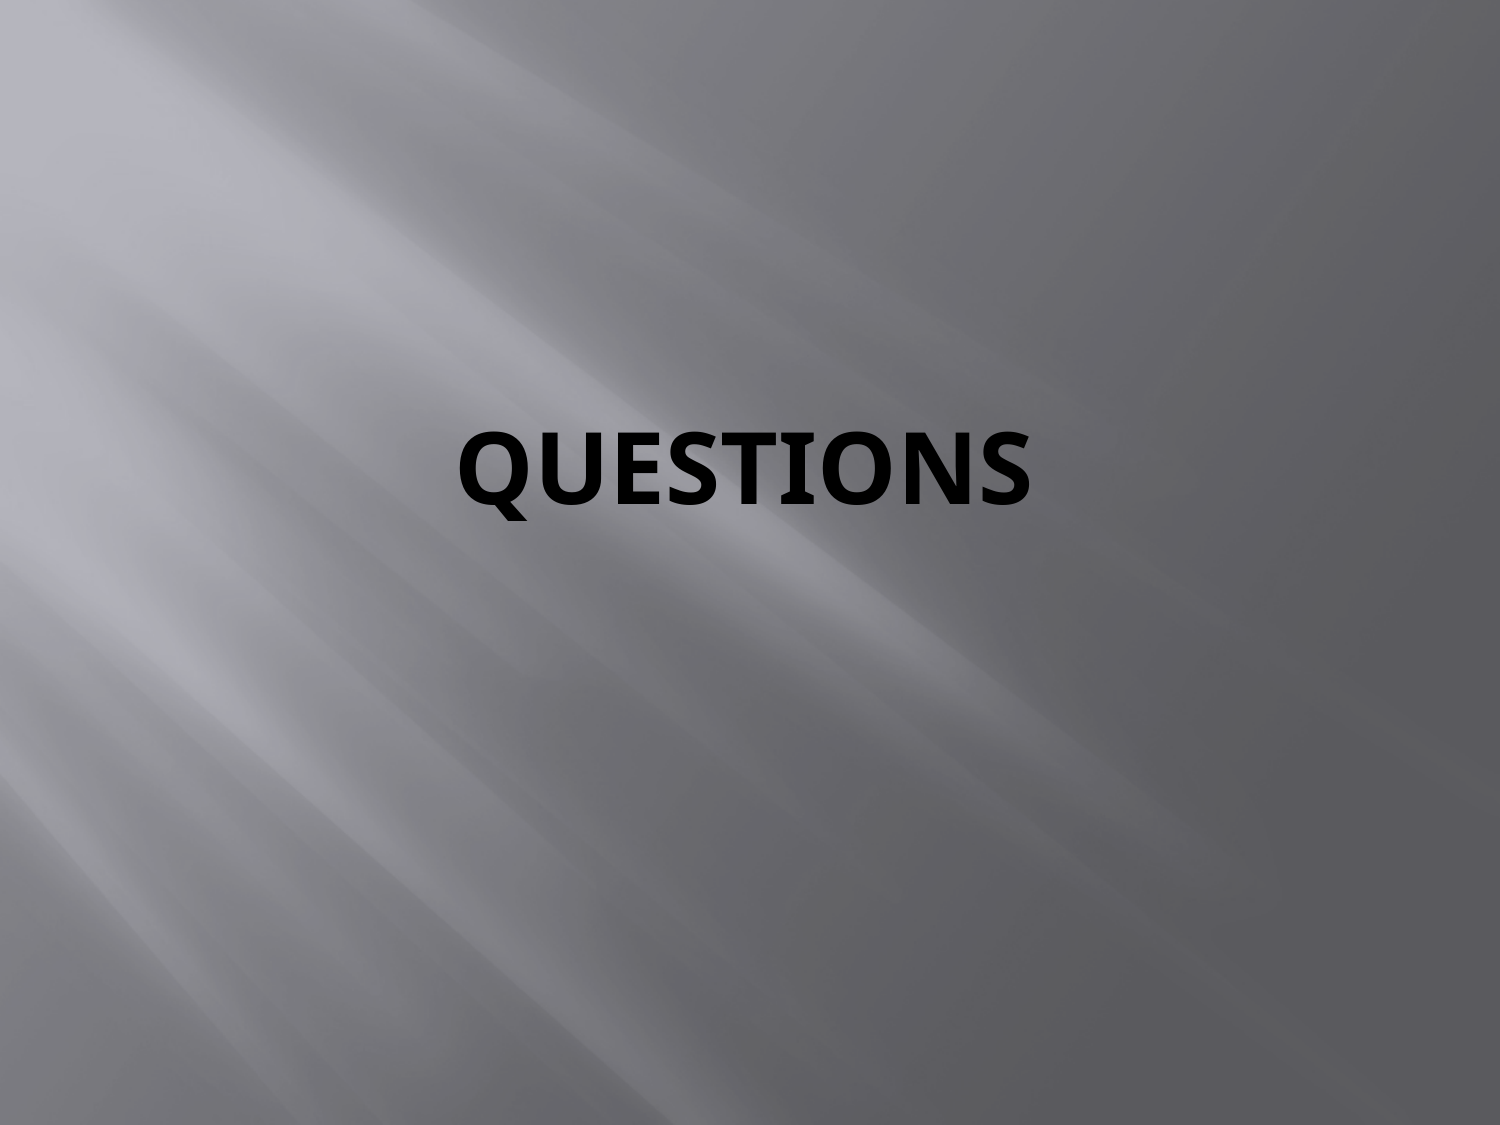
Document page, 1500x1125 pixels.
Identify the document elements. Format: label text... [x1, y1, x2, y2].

title Questions [69, 224, 1420, 525]
